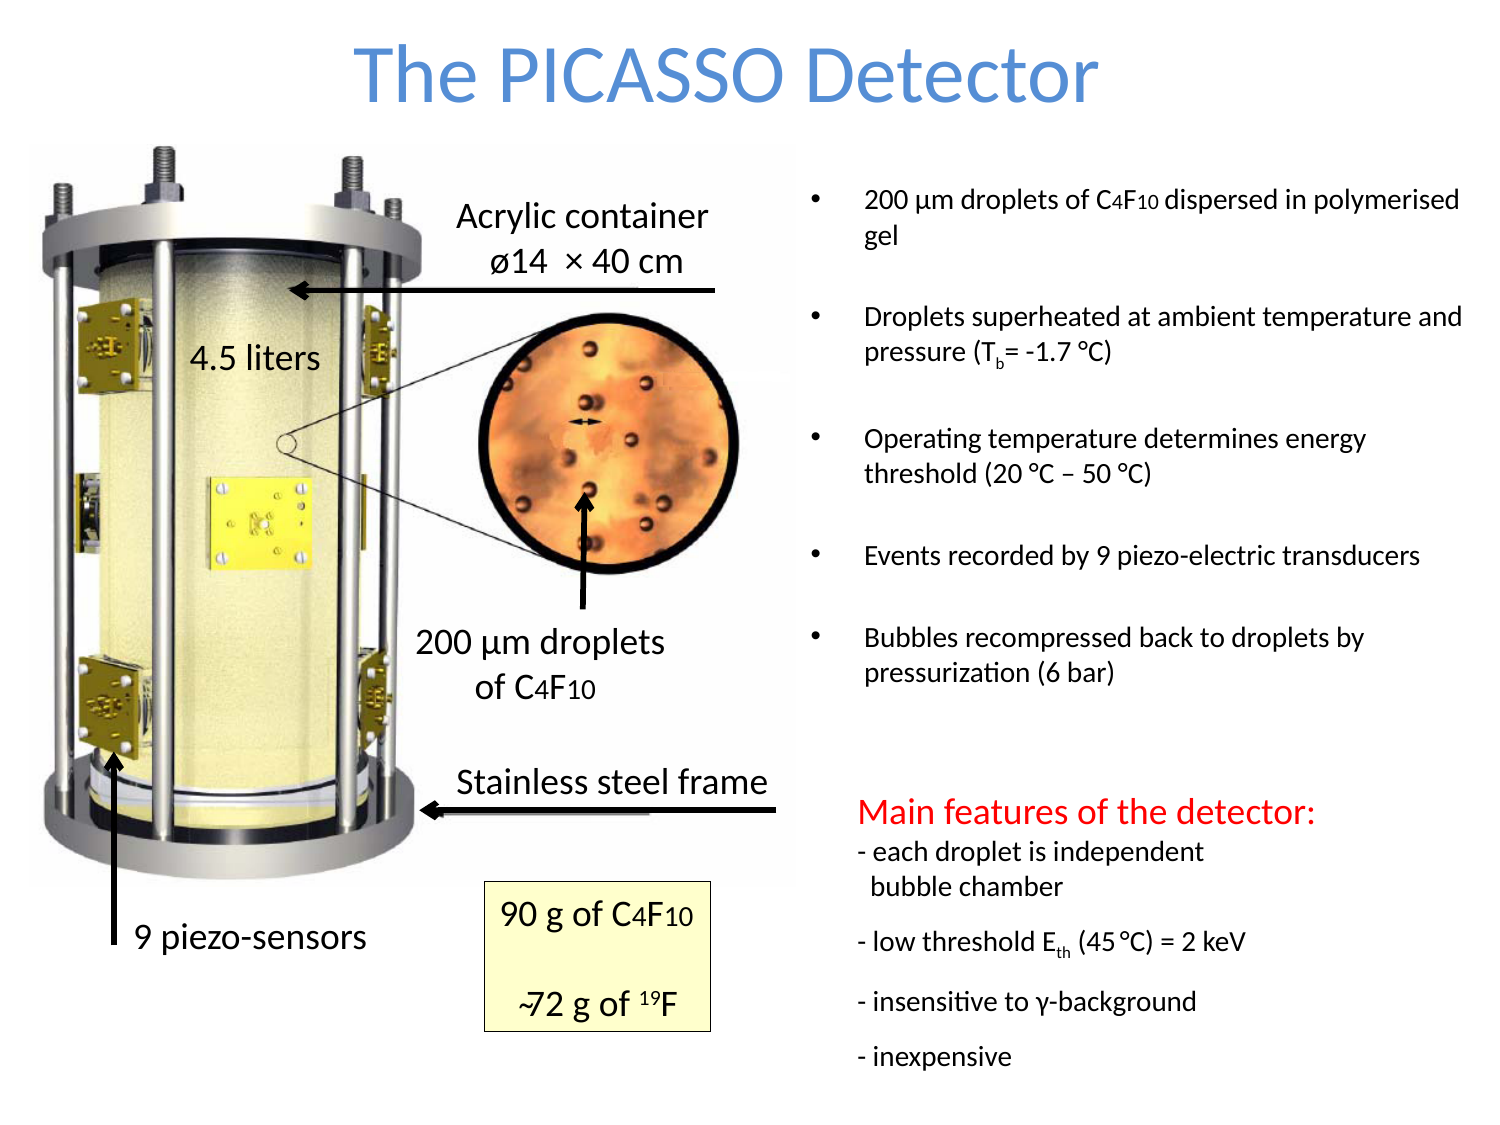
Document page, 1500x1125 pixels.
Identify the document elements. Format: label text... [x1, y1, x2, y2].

text_box Main features of the detector: - each droplet is independent bubble chamber - low threshold Eth (45 °C) = 2 keV - insensitive to γ-background - inexpensive [842, 780, 1483, 1080]
text_box 200 µm droplets of C4F10 dispersed in polymerised gel Droplets superheated at ambient temperature and pressure (Tb= -1.7 °C) Operating temperature determines energy threshold (20 °C – 50 °C) Events recorded by 9 piezo-electric transducers Bubbles recompressed back to droplets by pressurization (6 bar) [801, 173, 1483, 701]
text_box 9 piezo-sensors [118, 904, 383, 965]
title The PICASSO Detector [53, 0, 1402, 140]
picture [29, 144, 796, 887]
text_box 90 g of C4F10 ̴72 g of 19F [484, 895, 711, 1032]
